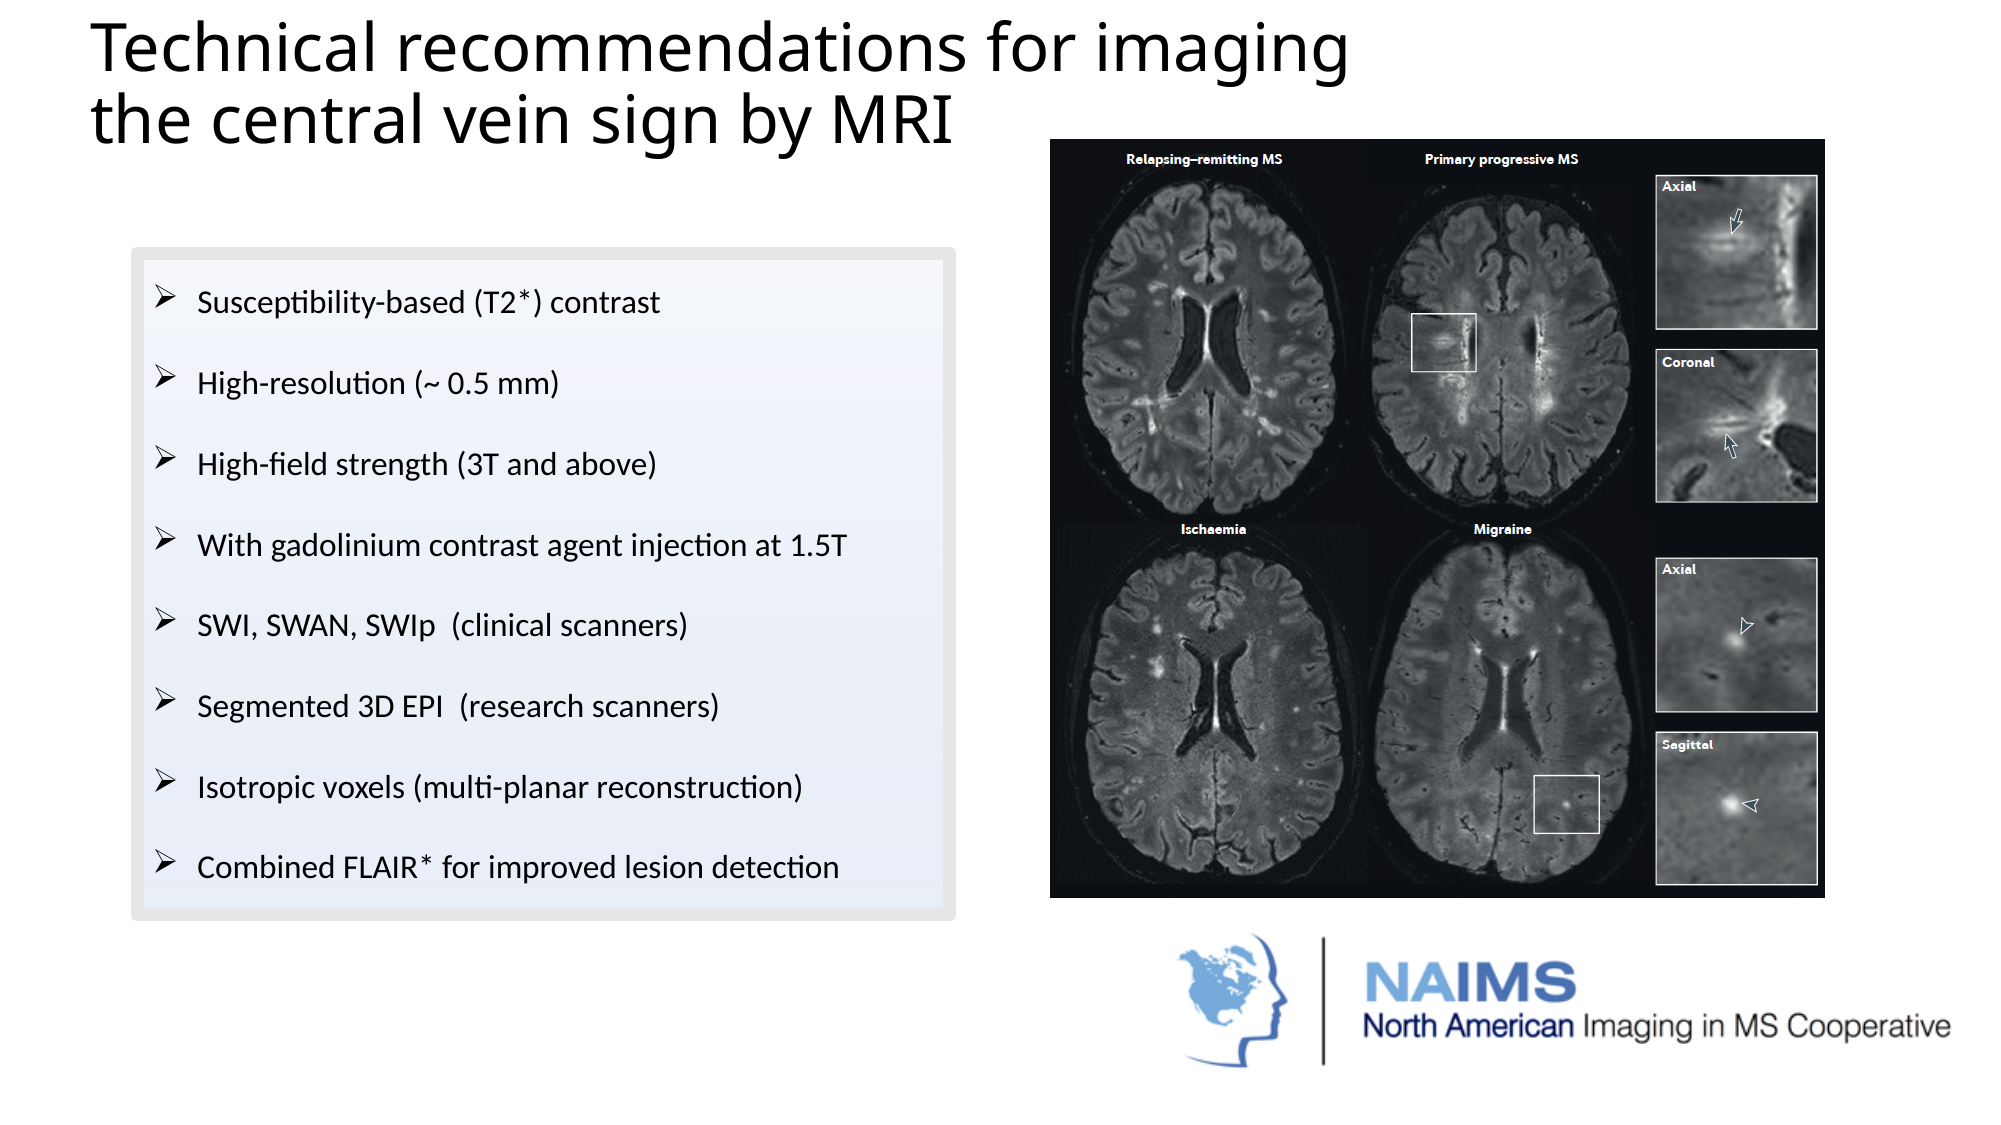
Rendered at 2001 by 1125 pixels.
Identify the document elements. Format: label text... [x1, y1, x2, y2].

picture [1037, 125, 1850, 898]
text_box Technical recommendations for imaging the central vein sign by MRI [74, 17, 1369, 235]
picture [1156, 912, 1969, 1088]
list Susceptibility-based (T2*) contrast High-resolution (~ 0.5 mm) High-field strength (3T and above) With gadolinium contrast agent injection at 1.5T SWI, SWAN, SWIp (clinical scanners) Segmented 3D EPI (research scanners) Isotropic voxels (multi-planar reconstruction) Combined FLAIR* for improved lesion detection [137, 253, 950, 915]
